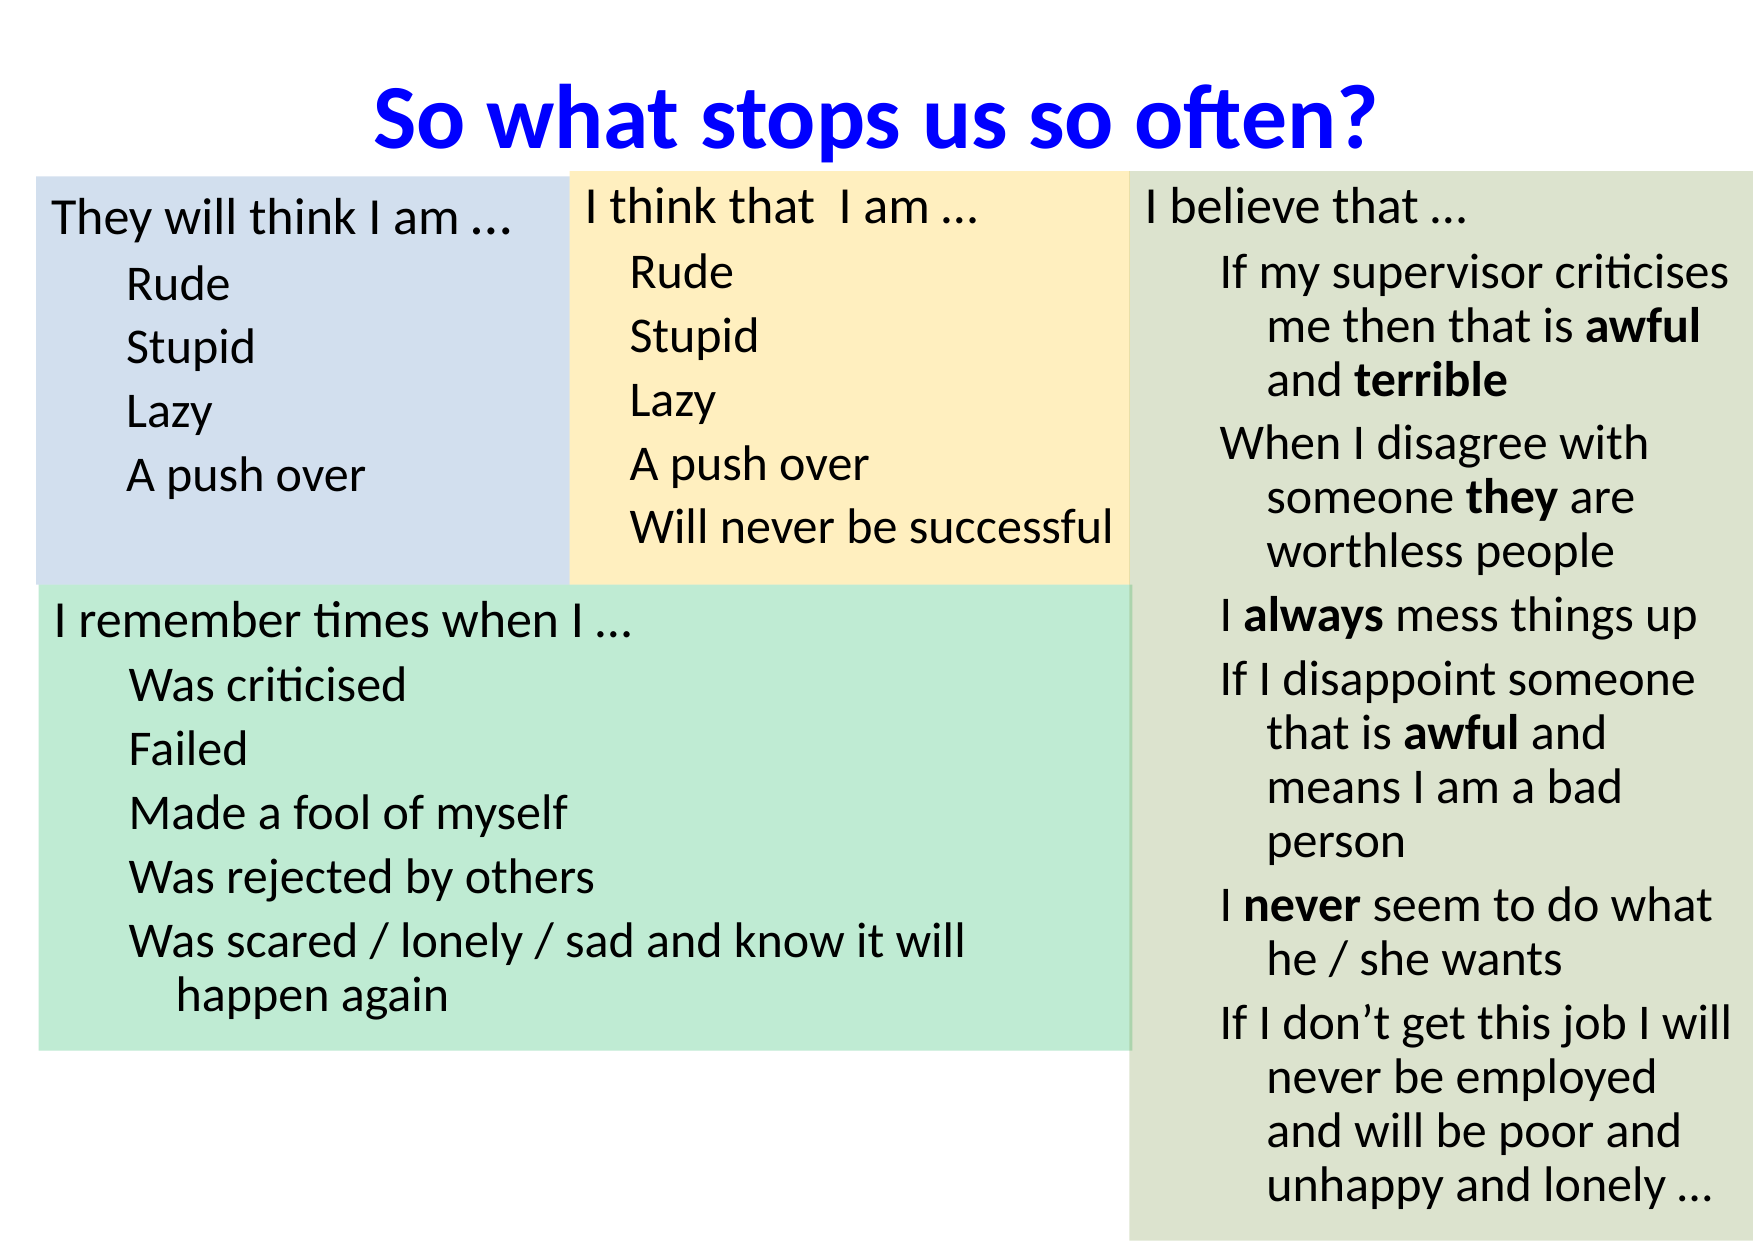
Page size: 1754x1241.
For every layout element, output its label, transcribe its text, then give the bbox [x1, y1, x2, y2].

text_box I believe that … If my supervisor criticises me then that is awful and terrible When I disagree with someone they are worthless people I always mess things up If I disappoint someone that is awful and means I am a bad person I never seem to do what he / she wants If I don’t get this job I will never be employed and will be poor and unhappy and lonely … [1129, 171, 1753, 1241]
text_box I think that I am … Rude Stupid Lazy A push over Will never be successful [569, 171, 1129, 584]
title So what stops us so often? [87, 49, 1666, 176]
text_box I remember times when I … Was criticised Failed Made a fool of myself Was rejected by others Was scared / lonely / sad and know it will happen again [38, 584, 1129, 1051]
list They will think I am … Rude Stupid Lazy A push over [35, 176, 569, 585]
